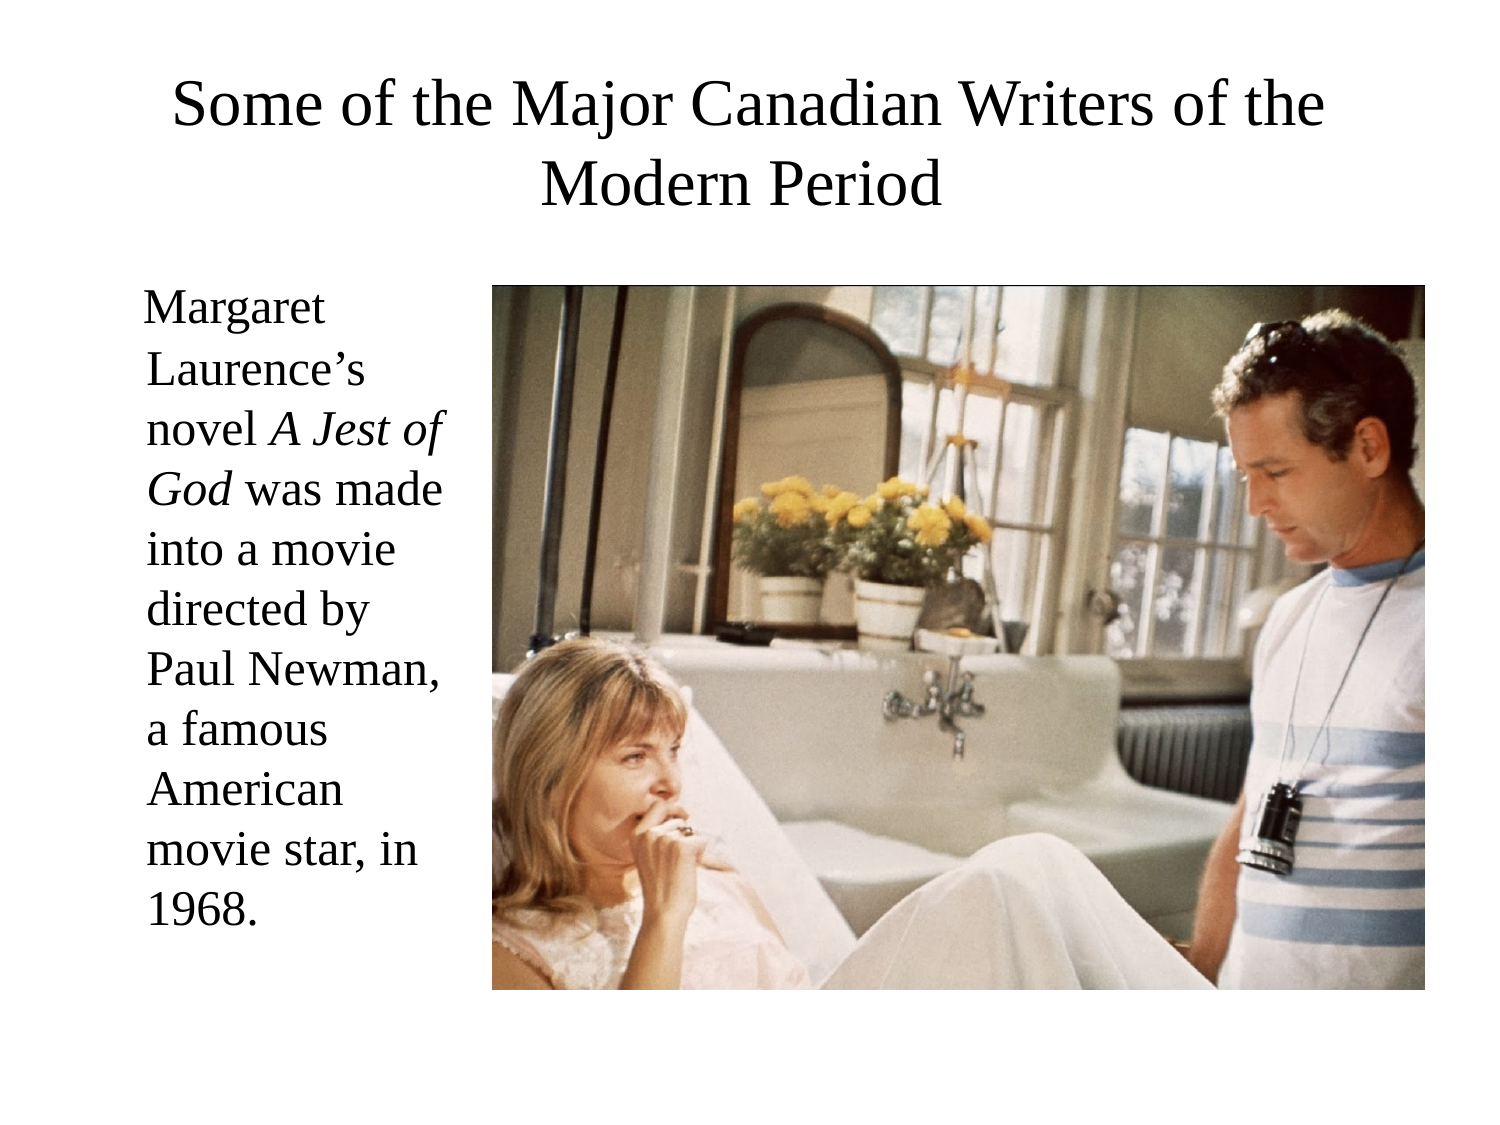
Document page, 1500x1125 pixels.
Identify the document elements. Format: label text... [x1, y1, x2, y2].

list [491, 284, 1426, 990]
list Margaret Laurence’s novel A Jest of God was made into a movie directed by Paul Newman, a famous American movie star, in 1968. [75, 257, 481, 1005]
title Some of the Major Canadian Writers of the Modern Period [75, 45, 1425, 233]
